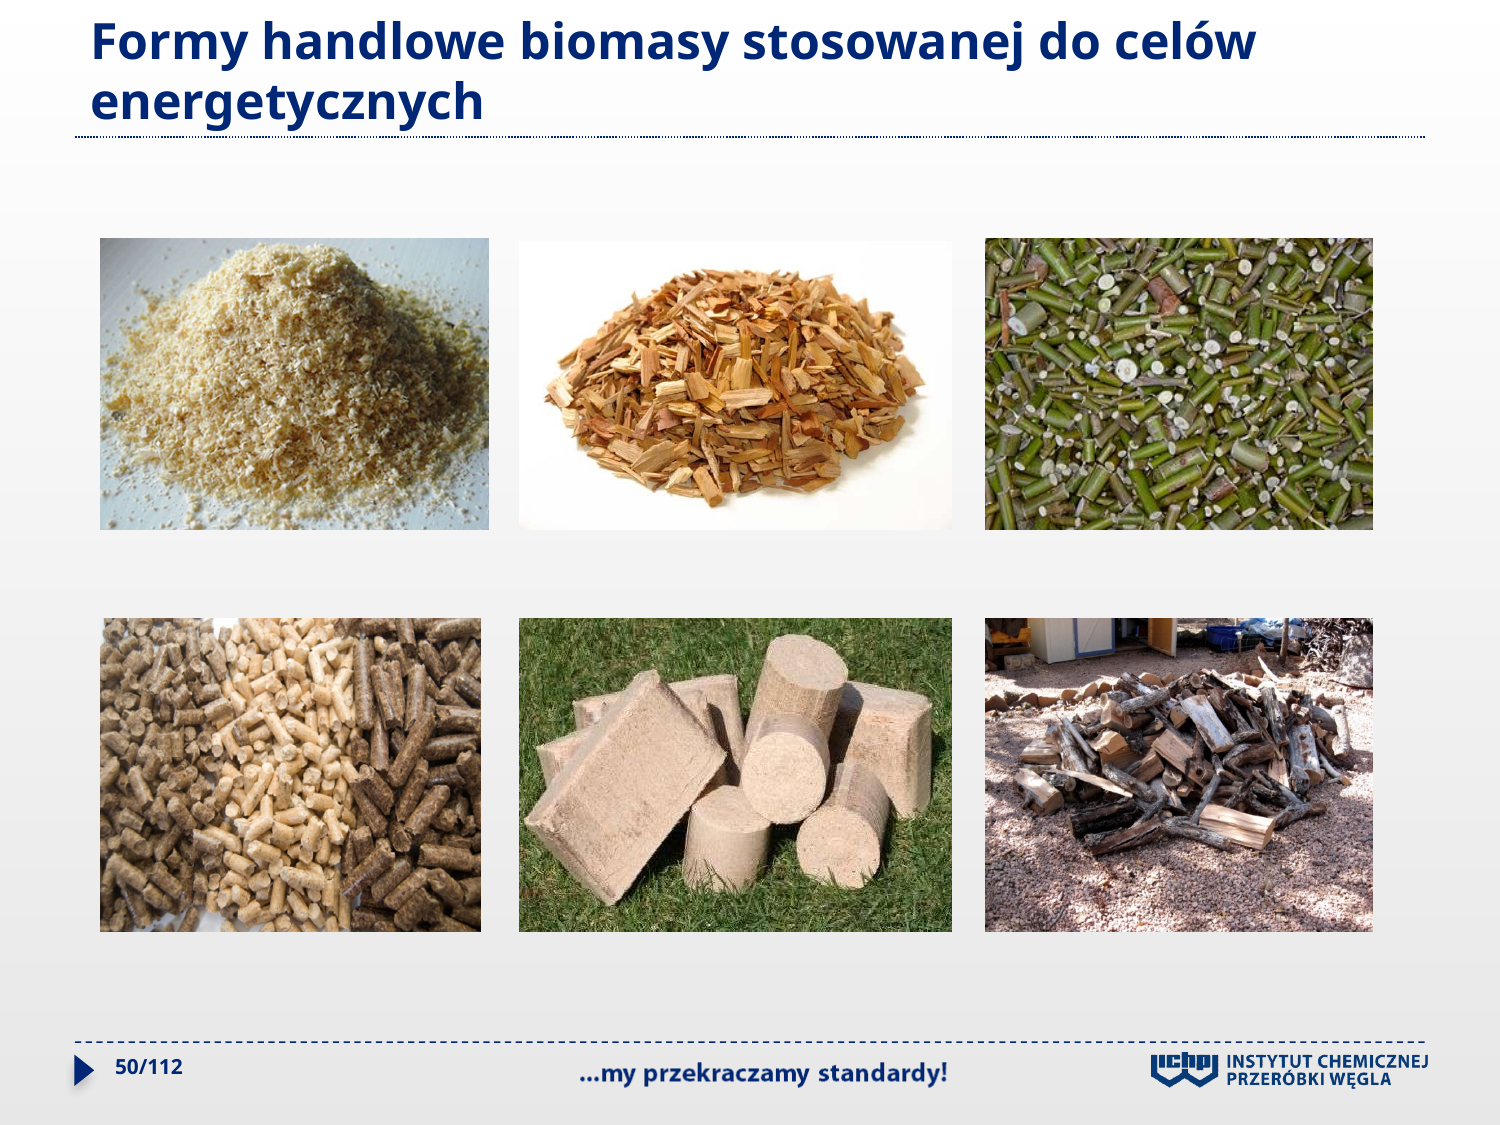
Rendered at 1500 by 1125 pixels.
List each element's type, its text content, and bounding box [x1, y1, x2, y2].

title Formy handlowe biomasy stosowanej do celów energetycznych [75, 7, 1425, 138]
picture [1151, 1052, 1428, 1089]
slide_number 50/112 [100, 1046, 526, 1094]
picture [577, 1047, 952, 1105]
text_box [100, 238, 1373, 932]
